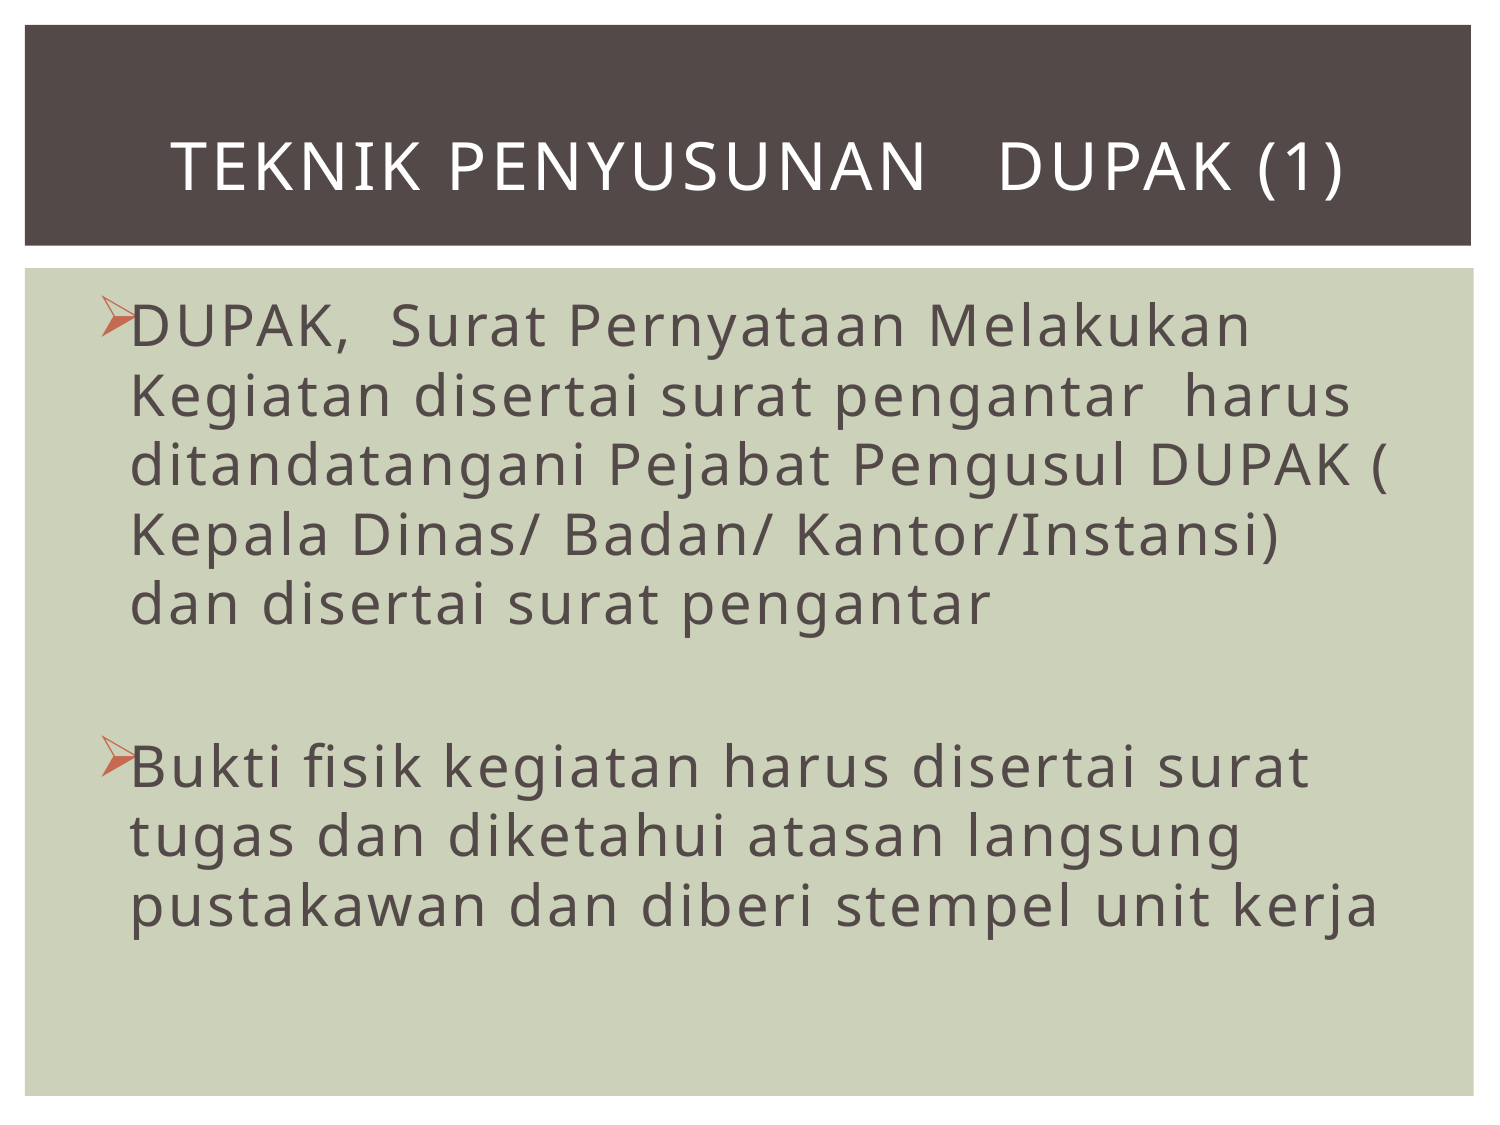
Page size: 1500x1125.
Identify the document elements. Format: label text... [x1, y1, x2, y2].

list DUPAK, Surat Pernyataan Melakukan Kegiatan disertai surat pengantar harus ditandatangani Pejabat Pengusul DUPAK ( Kepala Dinas/ Badan/ Kantor/Instansi) dan disertai surat pengantar Bukti fisik kegiatan harus disertai surat tugas dan diketahui atasan langsung pustakawan dan diberi stempel unit kerja [75, 281, 1425, 1043]
title TEKNIK PENYUSUNAN DUPAK (1) [75, 58, 1442, 270]
